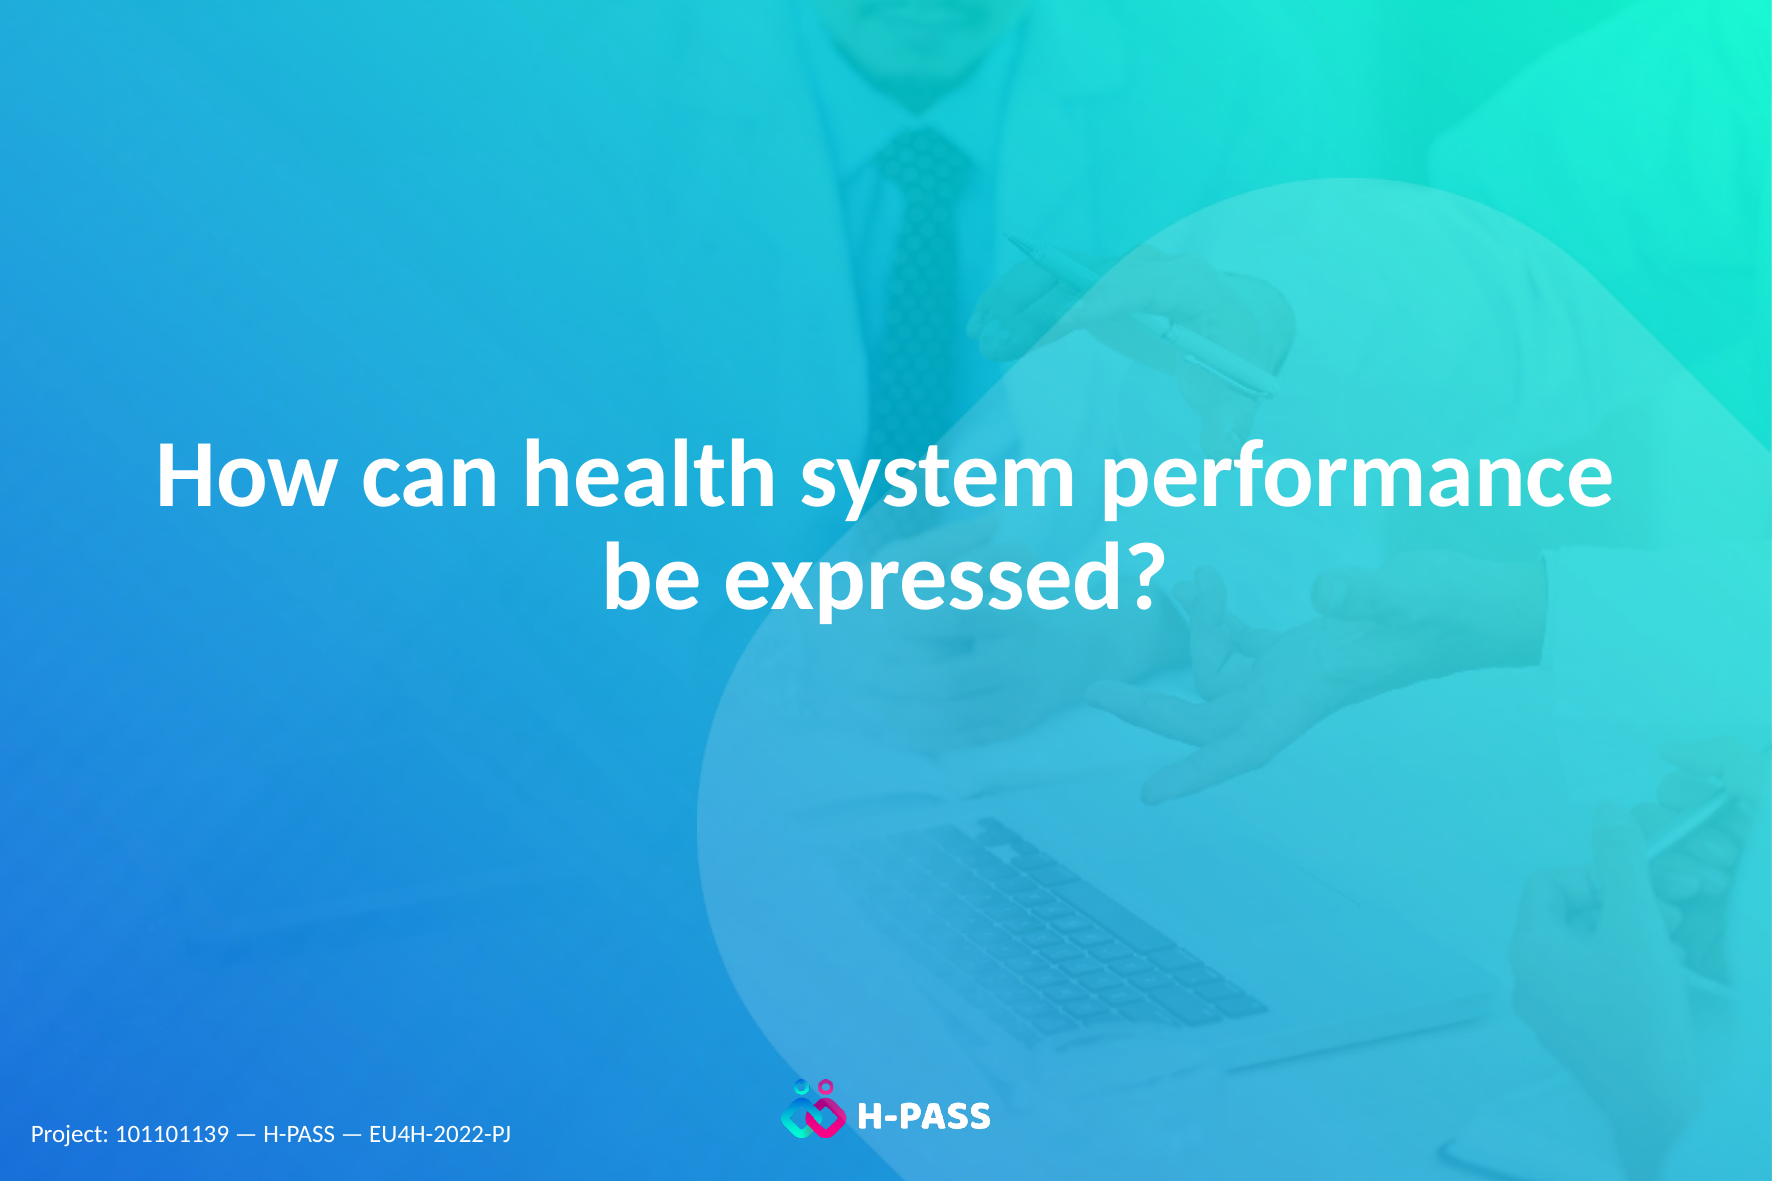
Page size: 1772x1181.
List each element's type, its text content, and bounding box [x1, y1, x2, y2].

title How can health system performance be expressed? [121, 412, 1650, 641]
picture [0, 0, 1772, 1181]
text_box Project: 101101139 — H-PASS — EU4H-2022-PJ [15, 1110, 560, 1151]
